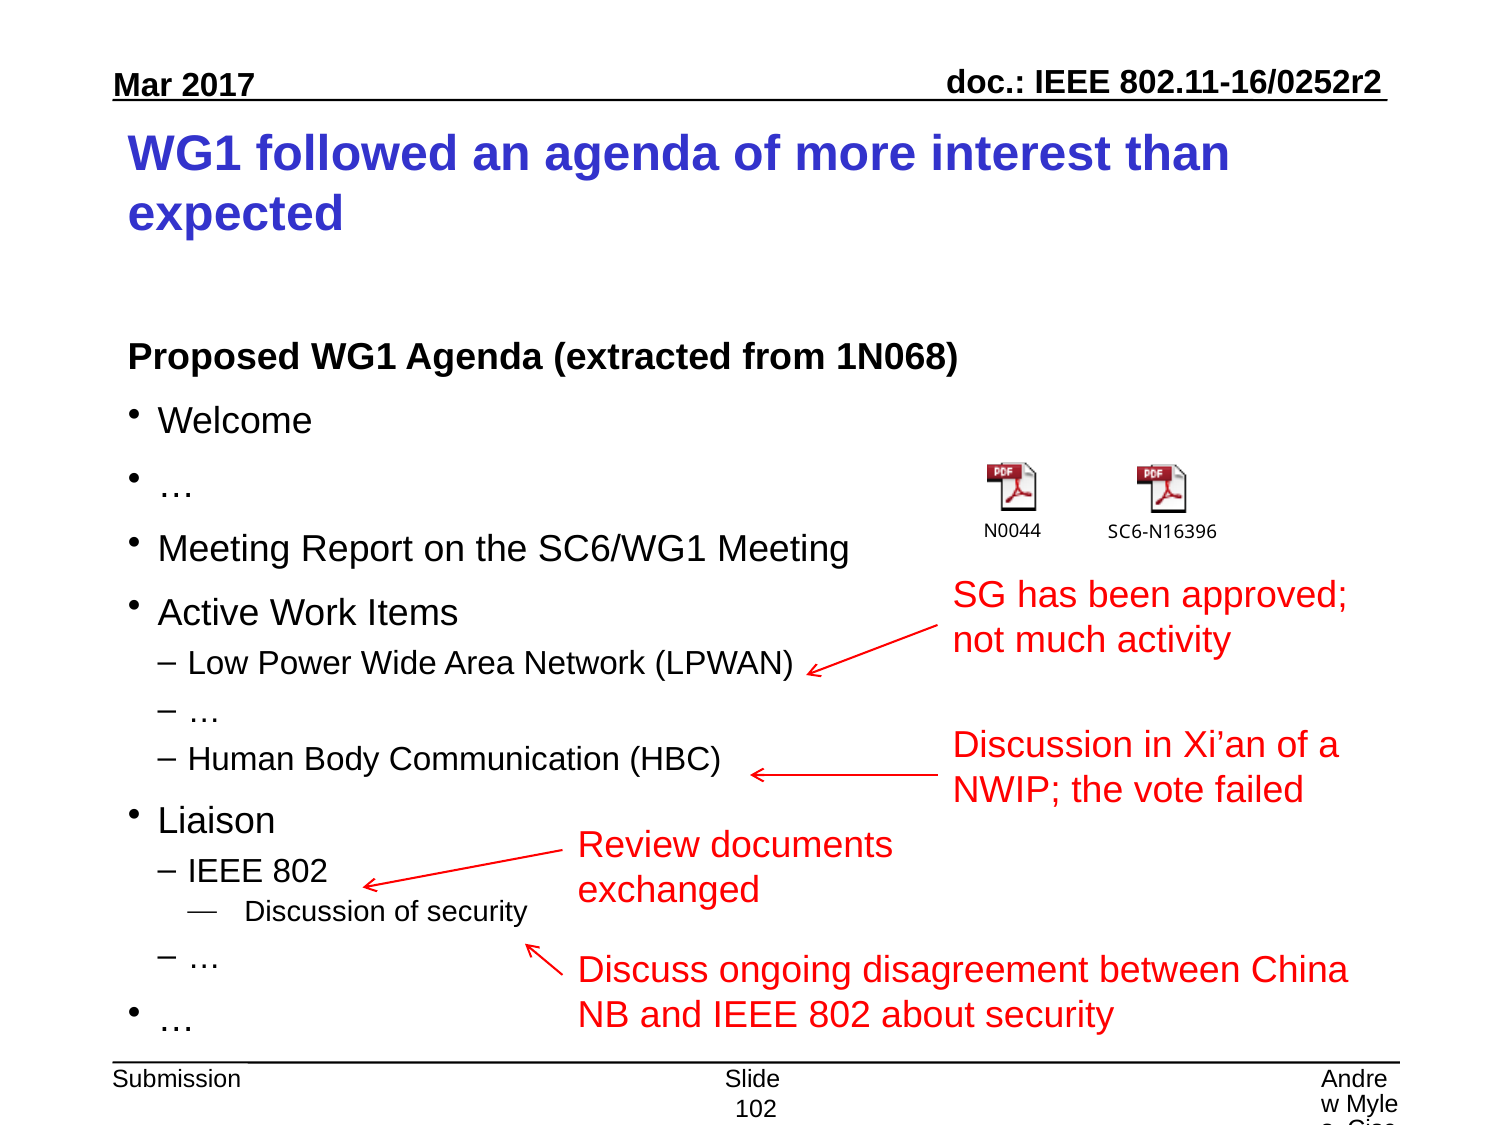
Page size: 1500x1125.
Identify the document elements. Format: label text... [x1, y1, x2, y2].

title WG1 followed an agenda of more interest than expected [112, 112, 1388, 288]
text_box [937, 460, 1088, 588]
slide_number Slide 102 [709, 1061, 803, 1093]
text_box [1087, 462, 1238, 590]
text_box Discussion in Xi’an of a NWIP; the vote failed [937, 712, 1425, 788]
text_box Review documents exchanged [562, 812, 1050, 888]
list Proposed WG1 Agenda (extracted from 1N068) Welcome … Meeting Report on the SC6/WG1 Meeting Active Work Items Low Power Wide Area Network (LPWAN) … Human Body Communication (HBC) Liaison IEEE 802 Discussion of security … … [112, 324, 1388, 1000]
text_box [362, 849, 563, 888]
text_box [524, 943, 563, 976]
text_box Discuss ongoing disagreement between China NB and IEEE 802 about security [562, 937, 1400, 1013]
text_box SG has been approved; not much activity [937, 562, 1425, 638]
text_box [806, 624, 938, 676]
footer Andrew Myles, Cisco [1320, 1061, 1402, 1093]
